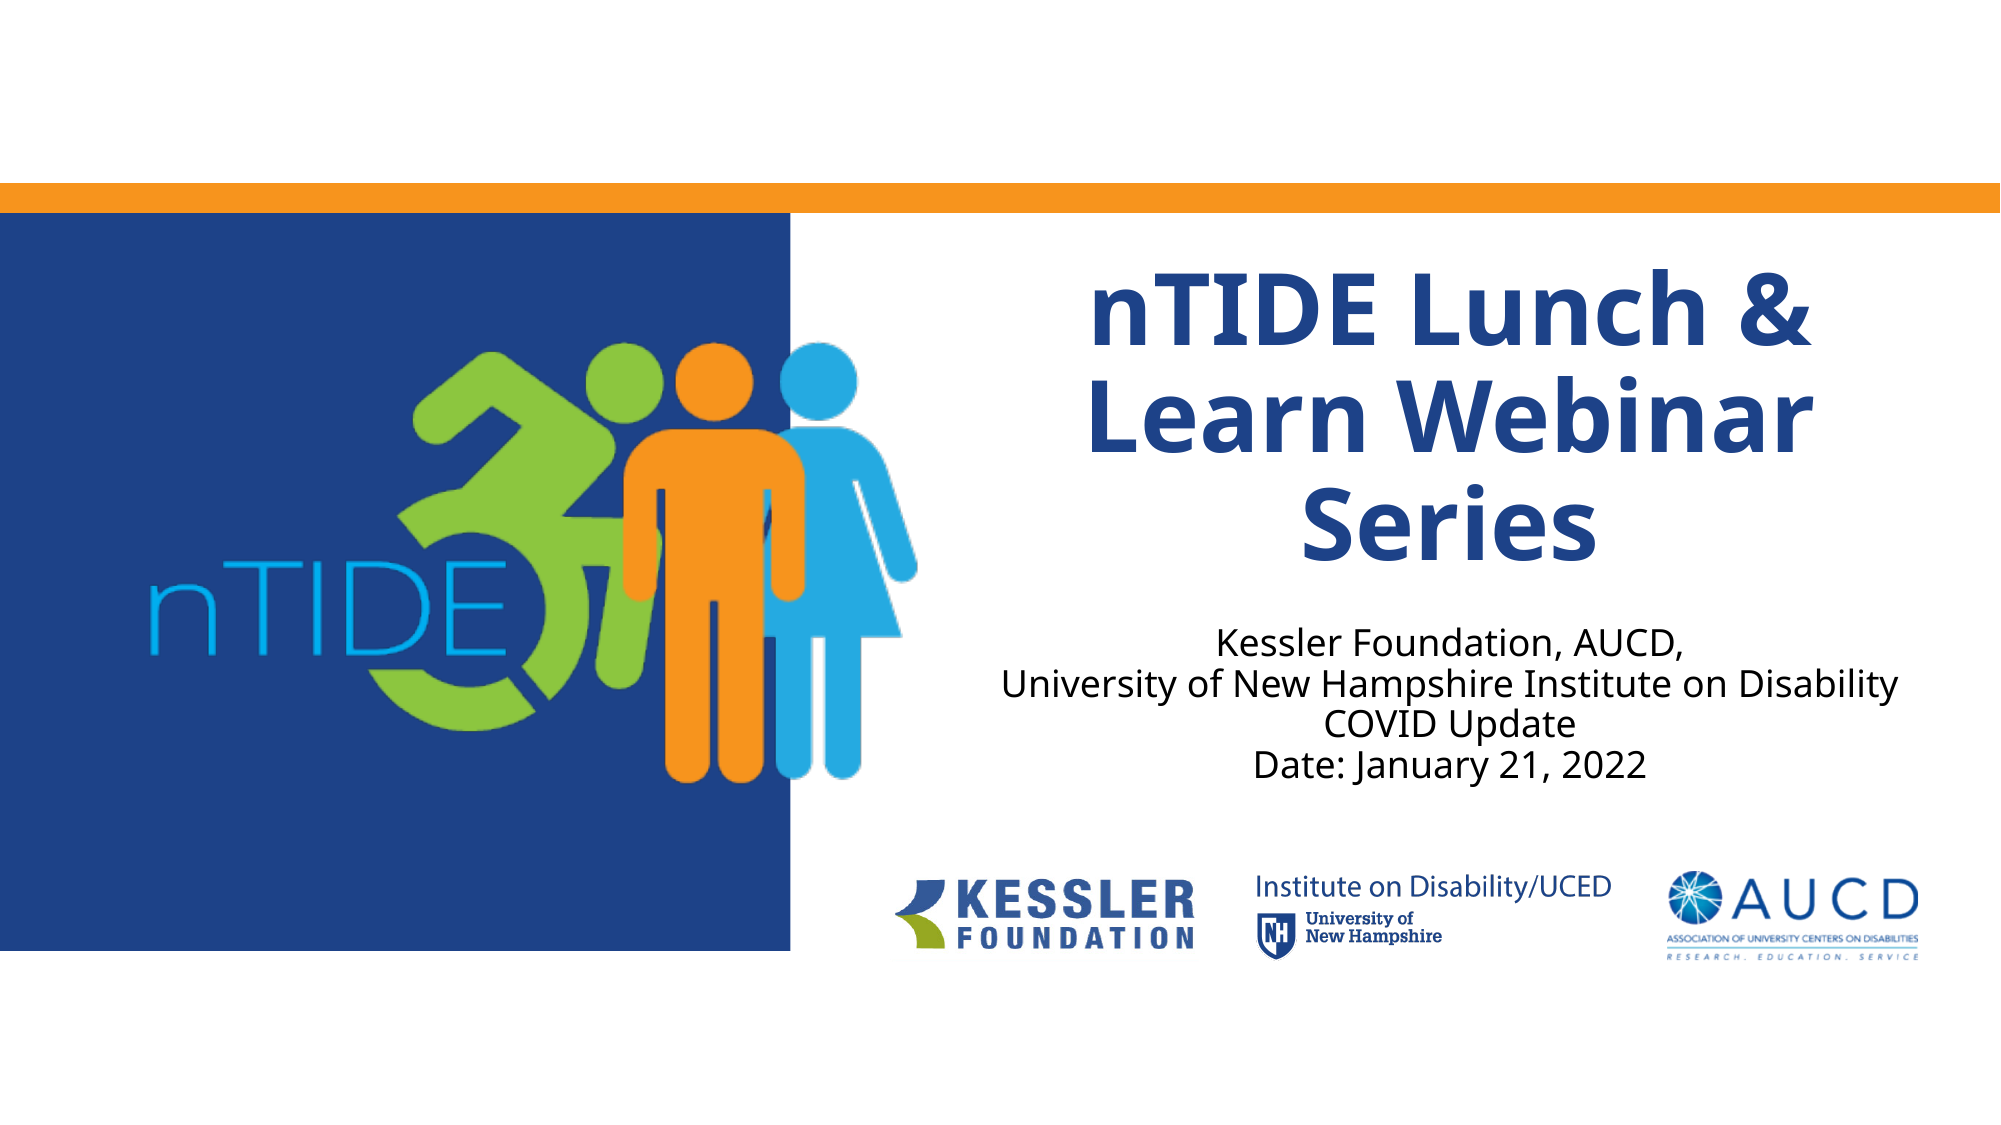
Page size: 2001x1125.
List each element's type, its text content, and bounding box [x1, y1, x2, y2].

picture [1247, 867, 1616, 970]
subtitle Kessler Foundation, AUCD, University of New Hampshire Institute on Disability COVID Update Date: January 21, 2022 [971, 585, 1930, 826]
picture [884, 872, 1199, 962]
title nTIDE Lunch & Learn Webinar Series [971, 301, 1930, 540]
picture [1667, 871, 1922, 963]
picture [121, 327, 951, 826]
